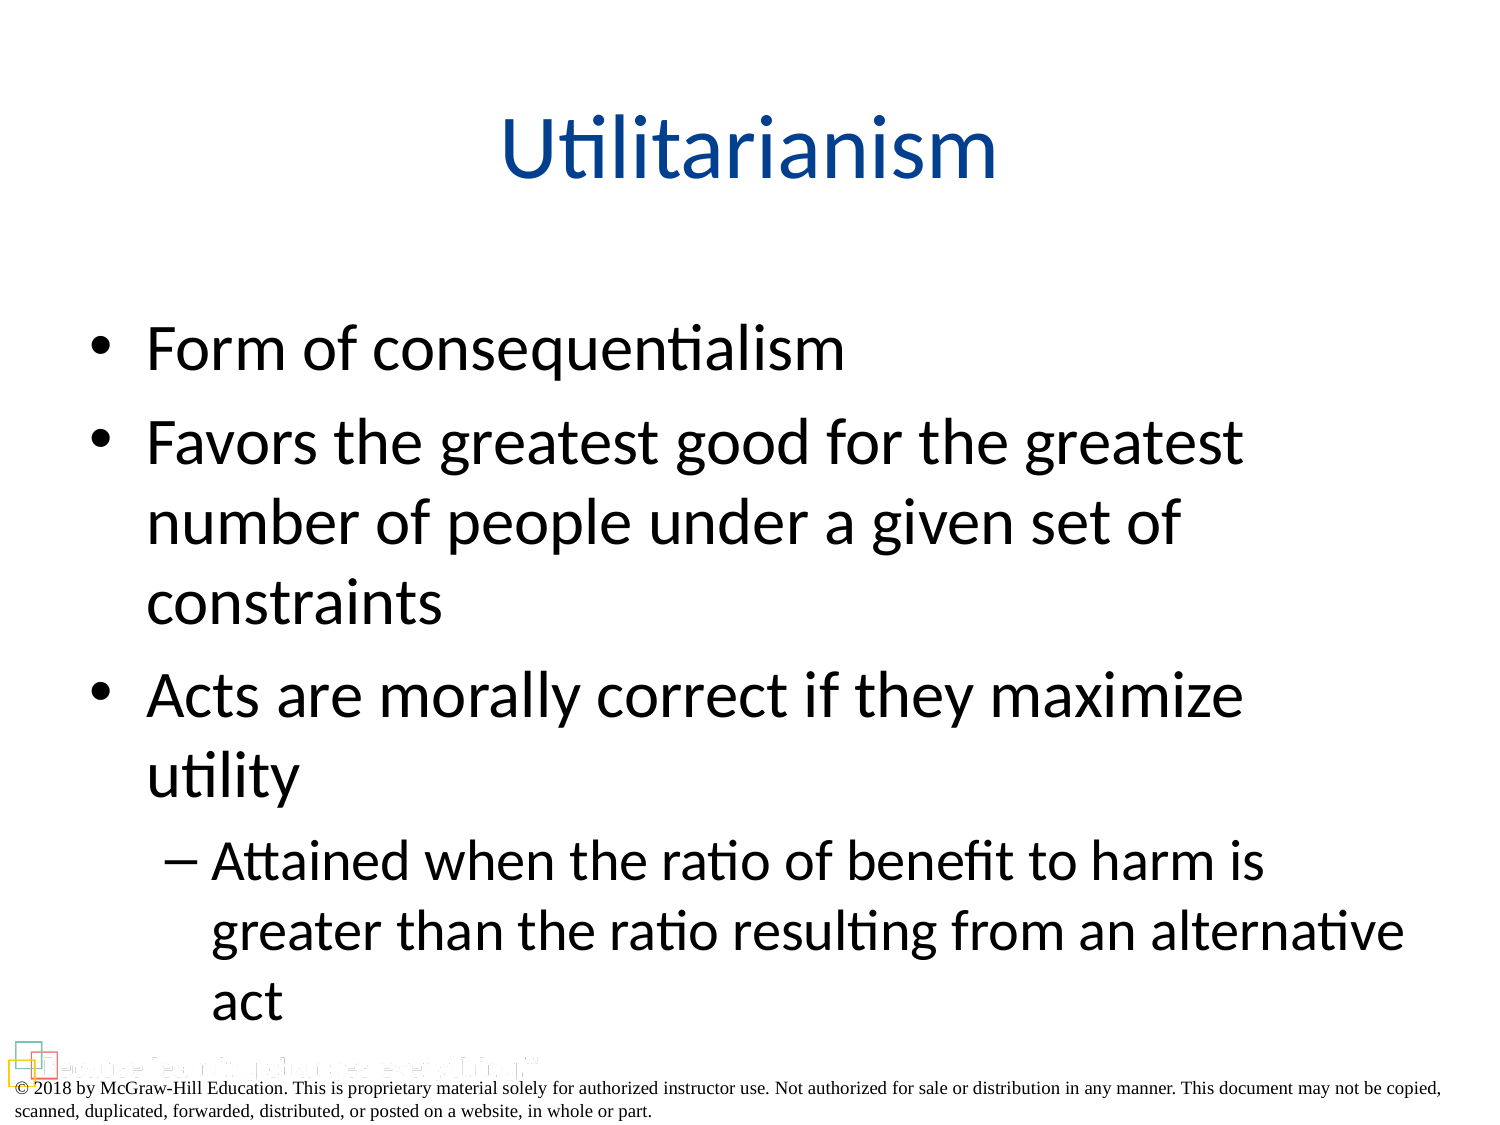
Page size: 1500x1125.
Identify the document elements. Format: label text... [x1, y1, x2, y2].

list Form of consequentialism Favors the greatest good for the greatest number of people under a given set of constraints Acts are morally correct if they maximize utility Attained when the ratio of benefit to harm is greater than the ratio resulting from an alternative act [75, 296, 1425, 1040]
title Utilitarianism [75, 79, 1425, 267]
picture [8, 1041, 538, 1087]
